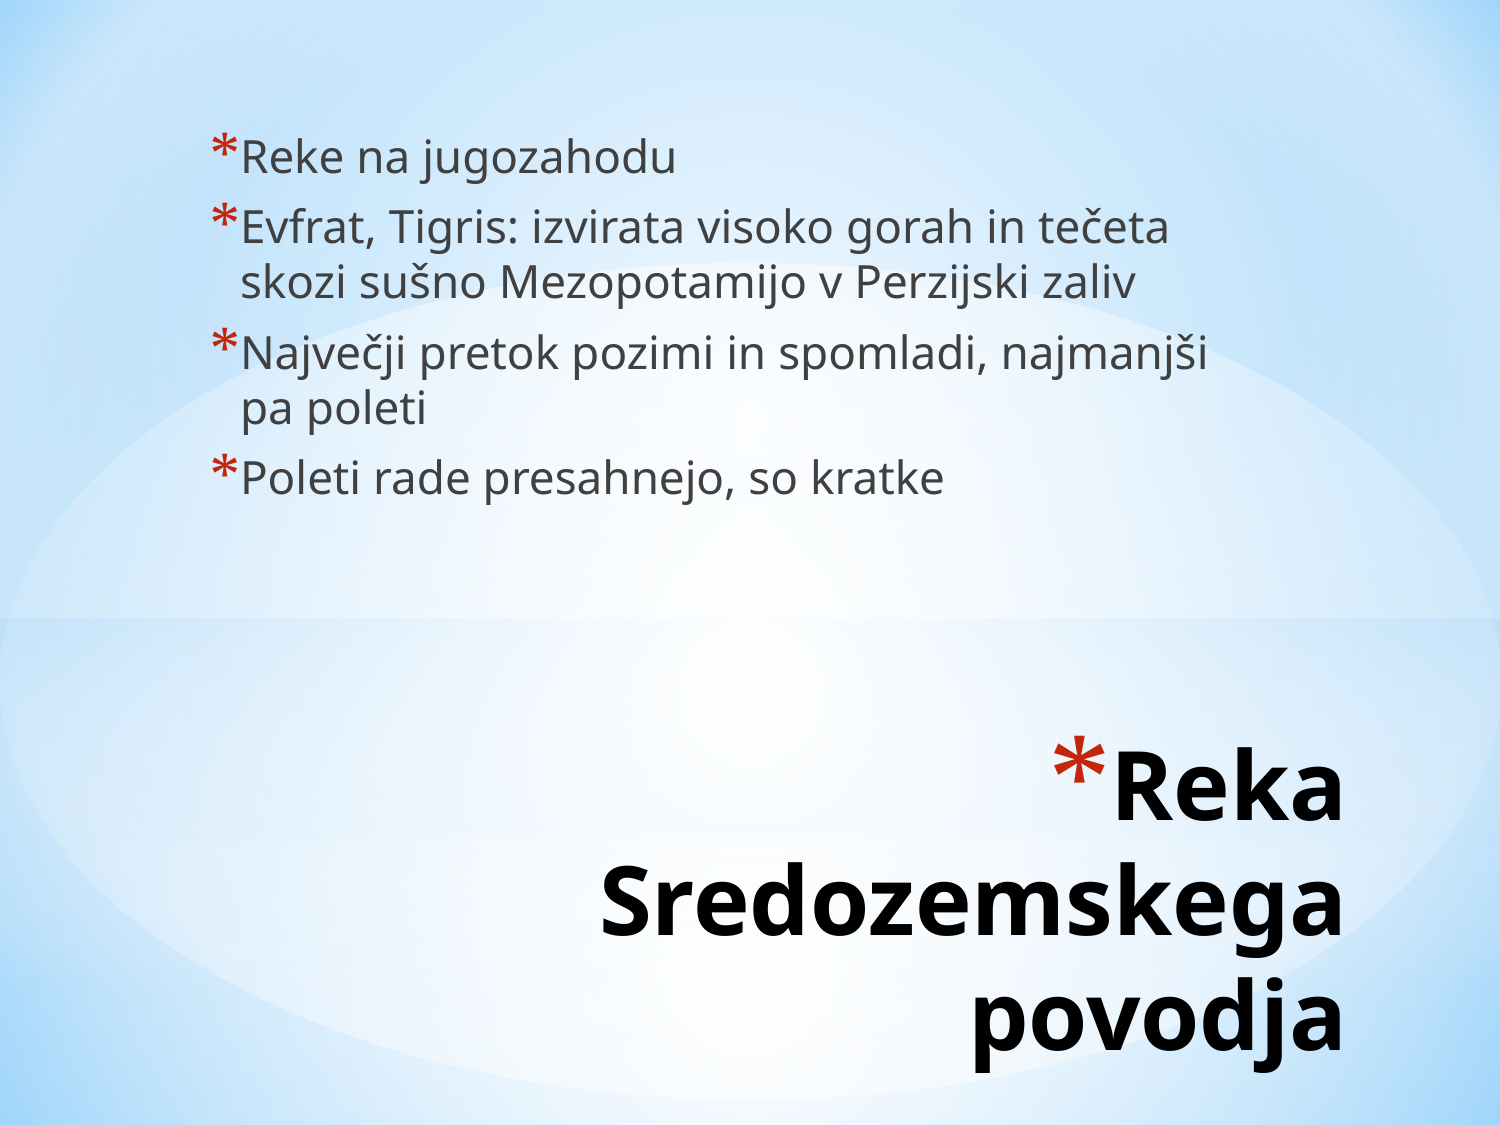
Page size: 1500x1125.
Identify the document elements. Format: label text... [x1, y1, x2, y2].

title Reka Sredozemskega povodja [294, 717, 1363, 905]
list Reke na jugozahodu Evfrat, Tigris: izvirata visoko gorah in tečeta skozi sušno Mezopotamijo v Perzijski zaliv Največji pretok pozimi in spomladi, najmanjši pa poleti Poleti rade presahnejo, so kratke [187, 120, 1238, 691]
